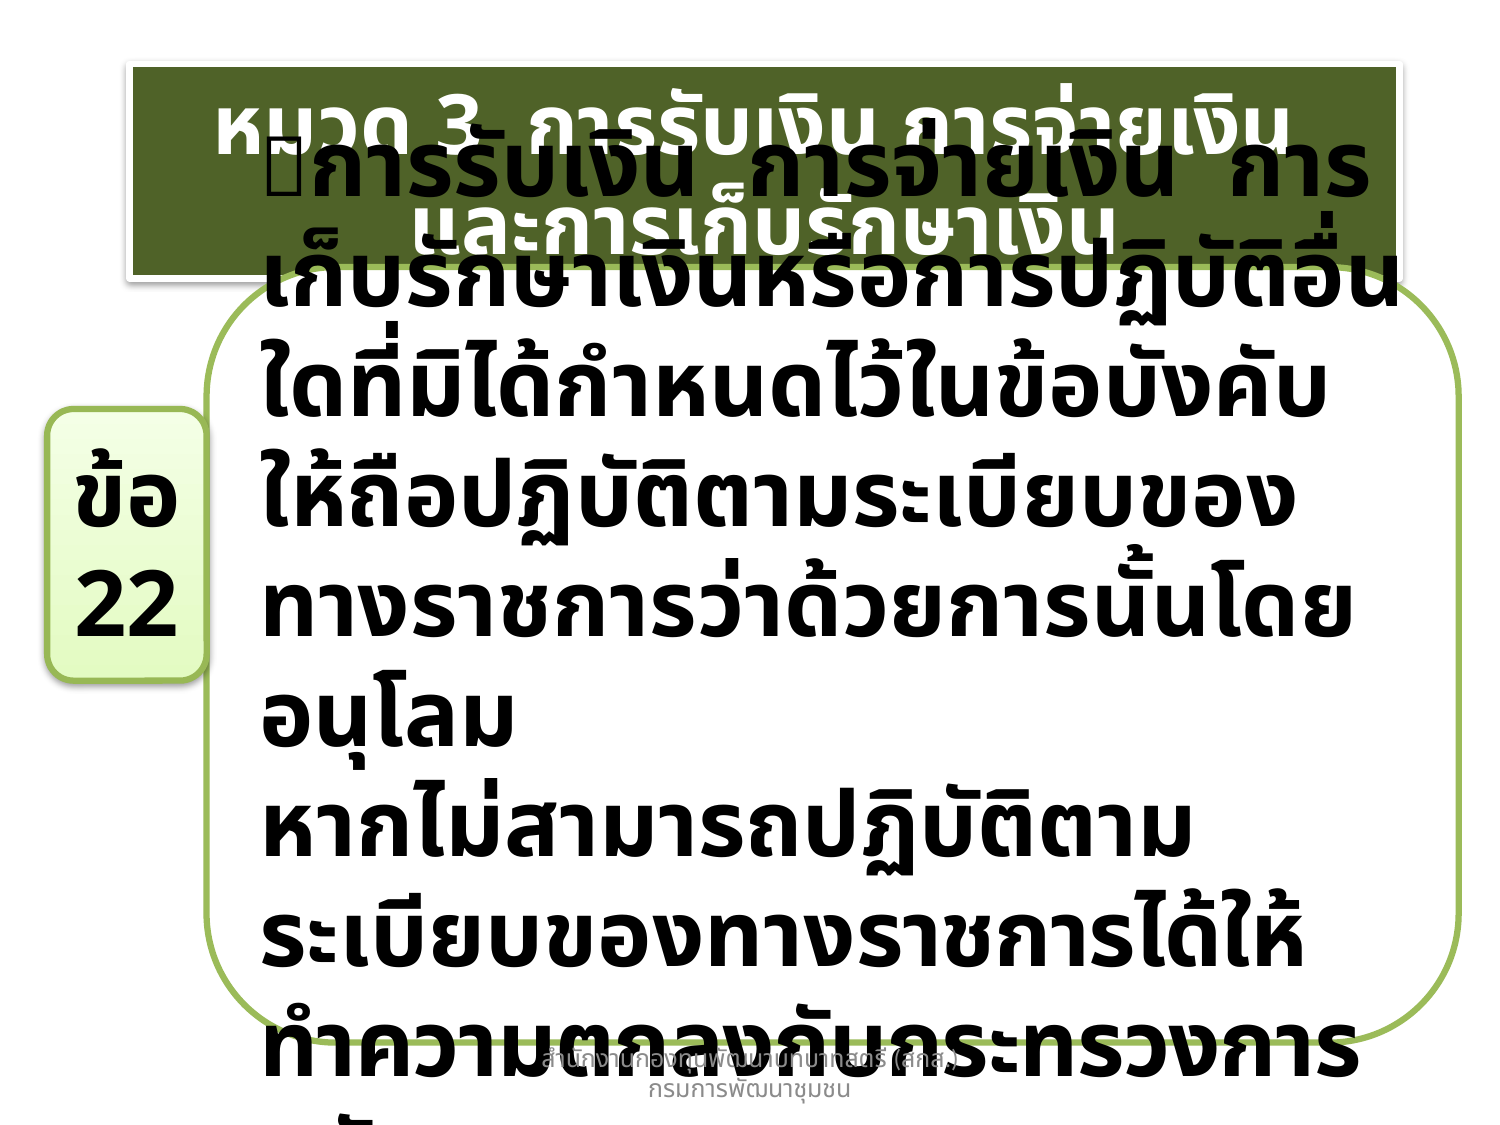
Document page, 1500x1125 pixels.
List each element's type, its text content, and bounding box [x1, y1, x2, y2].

footer สำนักงานกองทุนพัฒนาบทบาทสตรี (สกส.) กรมการพัฒนาชุมชน [512, 1052, 988, 1103]
text_box หมวด 3 การรับเงิน การจ่ายเงิน และการเก็บรักษาเงิน [126, 61, 1403, 265]
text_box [46, 266, 1459, 1043]
